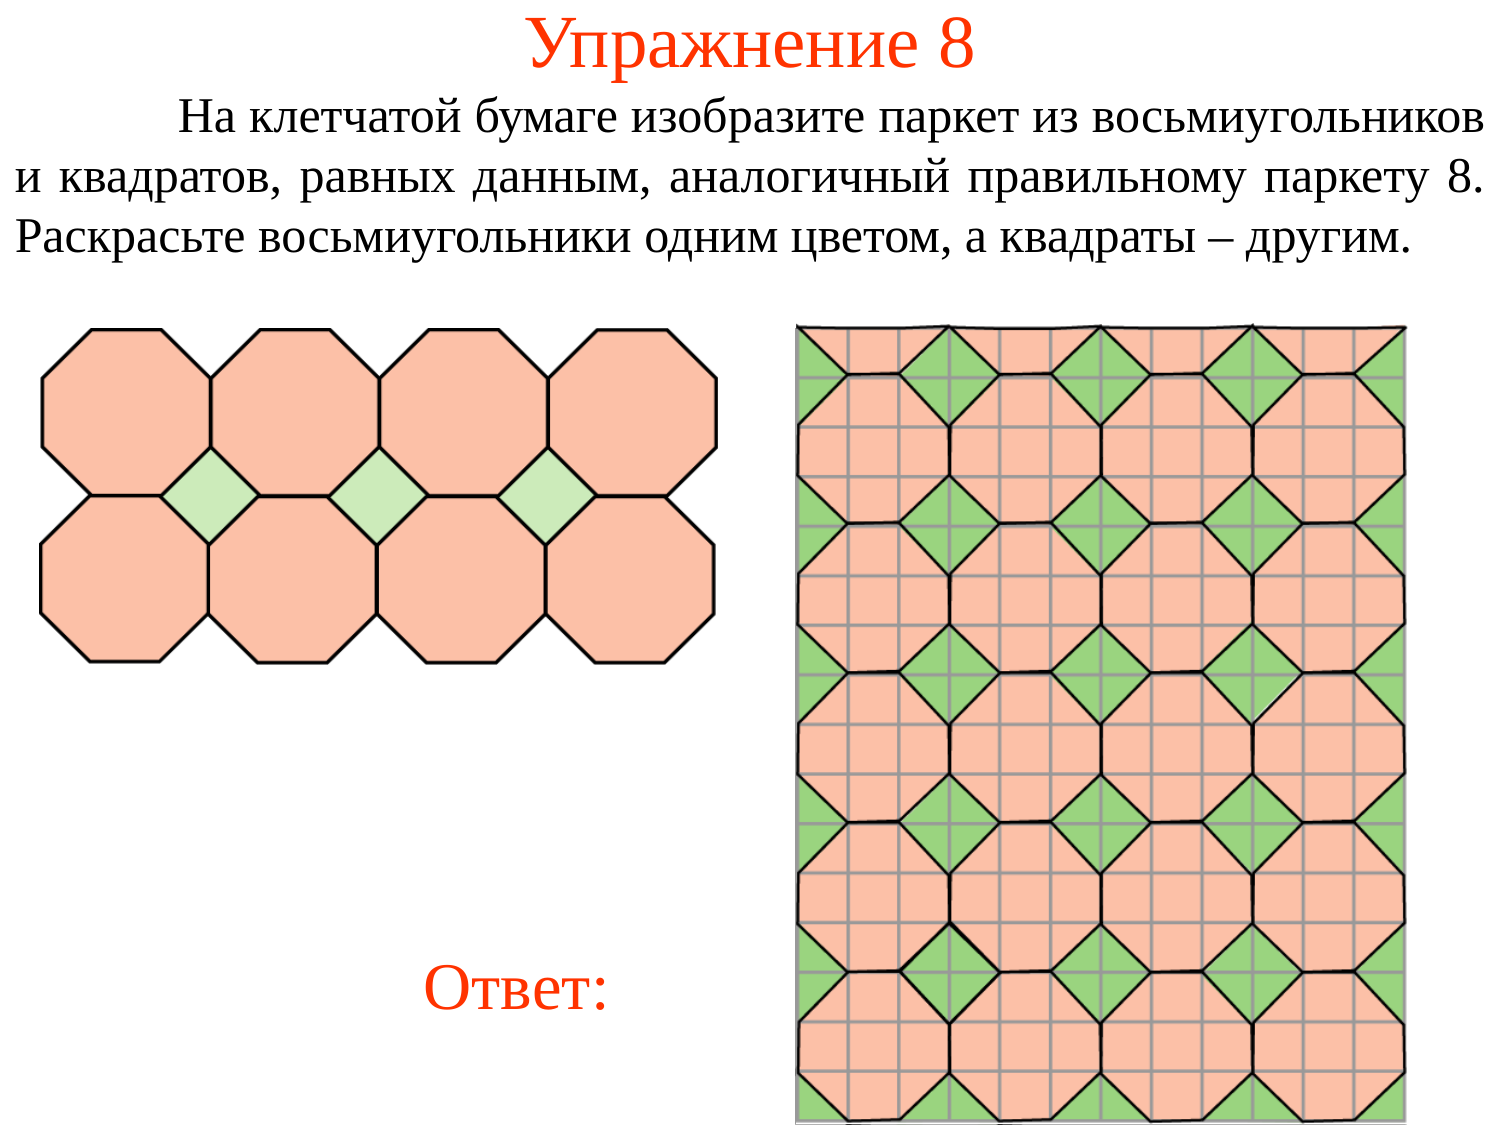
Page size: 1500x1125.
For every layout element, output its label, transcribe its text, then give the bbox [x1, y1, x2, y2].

title Упражнение 8 [112, 0, 1388, 74]
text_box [408, 323, 1408, 1124]
text_box На клетчатой бумаге изобразите паркет из восьмиугольников и квадратов, равных данным, аналогичный правильному паркету 8. Раскрасьте восьмиугольники одним цветом, а квадраты – другим. [0, 74, 1500, 270]
picture [39, 328, 719, 666]
